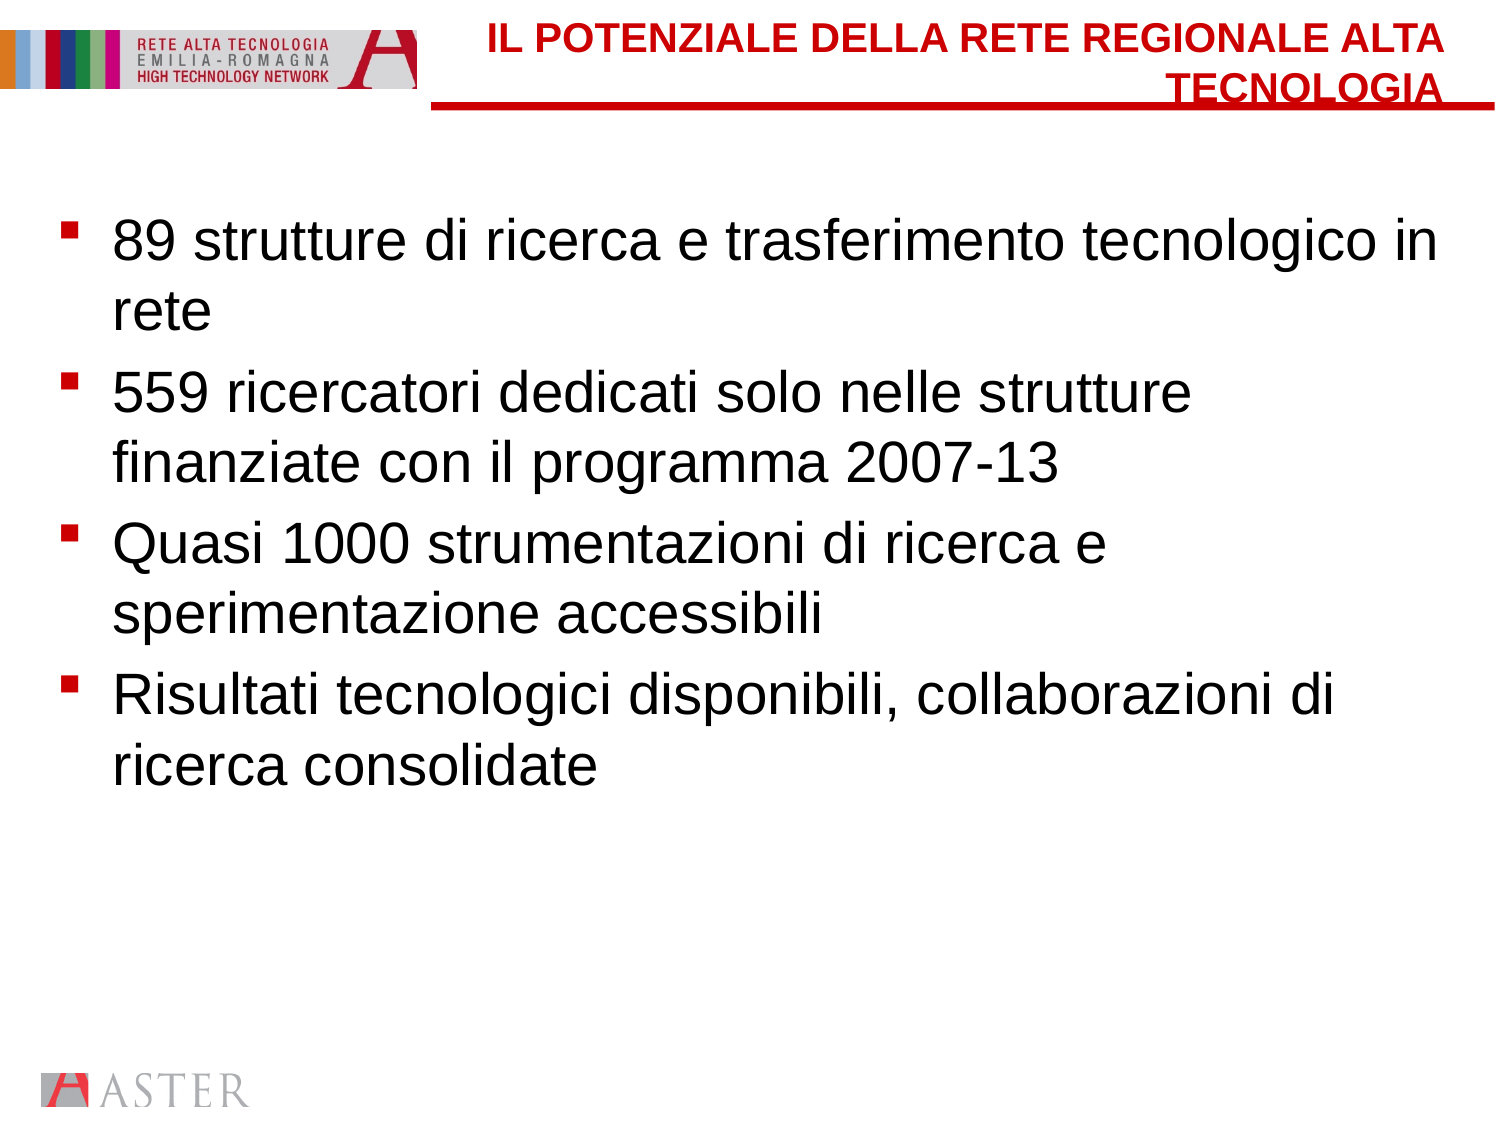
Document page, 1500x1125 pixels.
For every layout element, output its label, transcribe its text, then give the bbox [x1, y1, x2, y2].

list 89 strutture di ricerca e trasferimento tecnologico in rete 559 ricercatori dedicati solo nelle strutture finanziate con il programma 2007-13 Quasi 1000 strumentazioni di ricerca e sperimentazione accessibili Risultati tecnologici disponibili, collaborazioni di ricerca consolidate [40, 113, 1460, 1036]
title IL POTENZIALE DELLA RETE REGIONALE ALTA TECNOLOGIA [436, 30, 1460, 91]
picture [0, 30, 417, 89]
